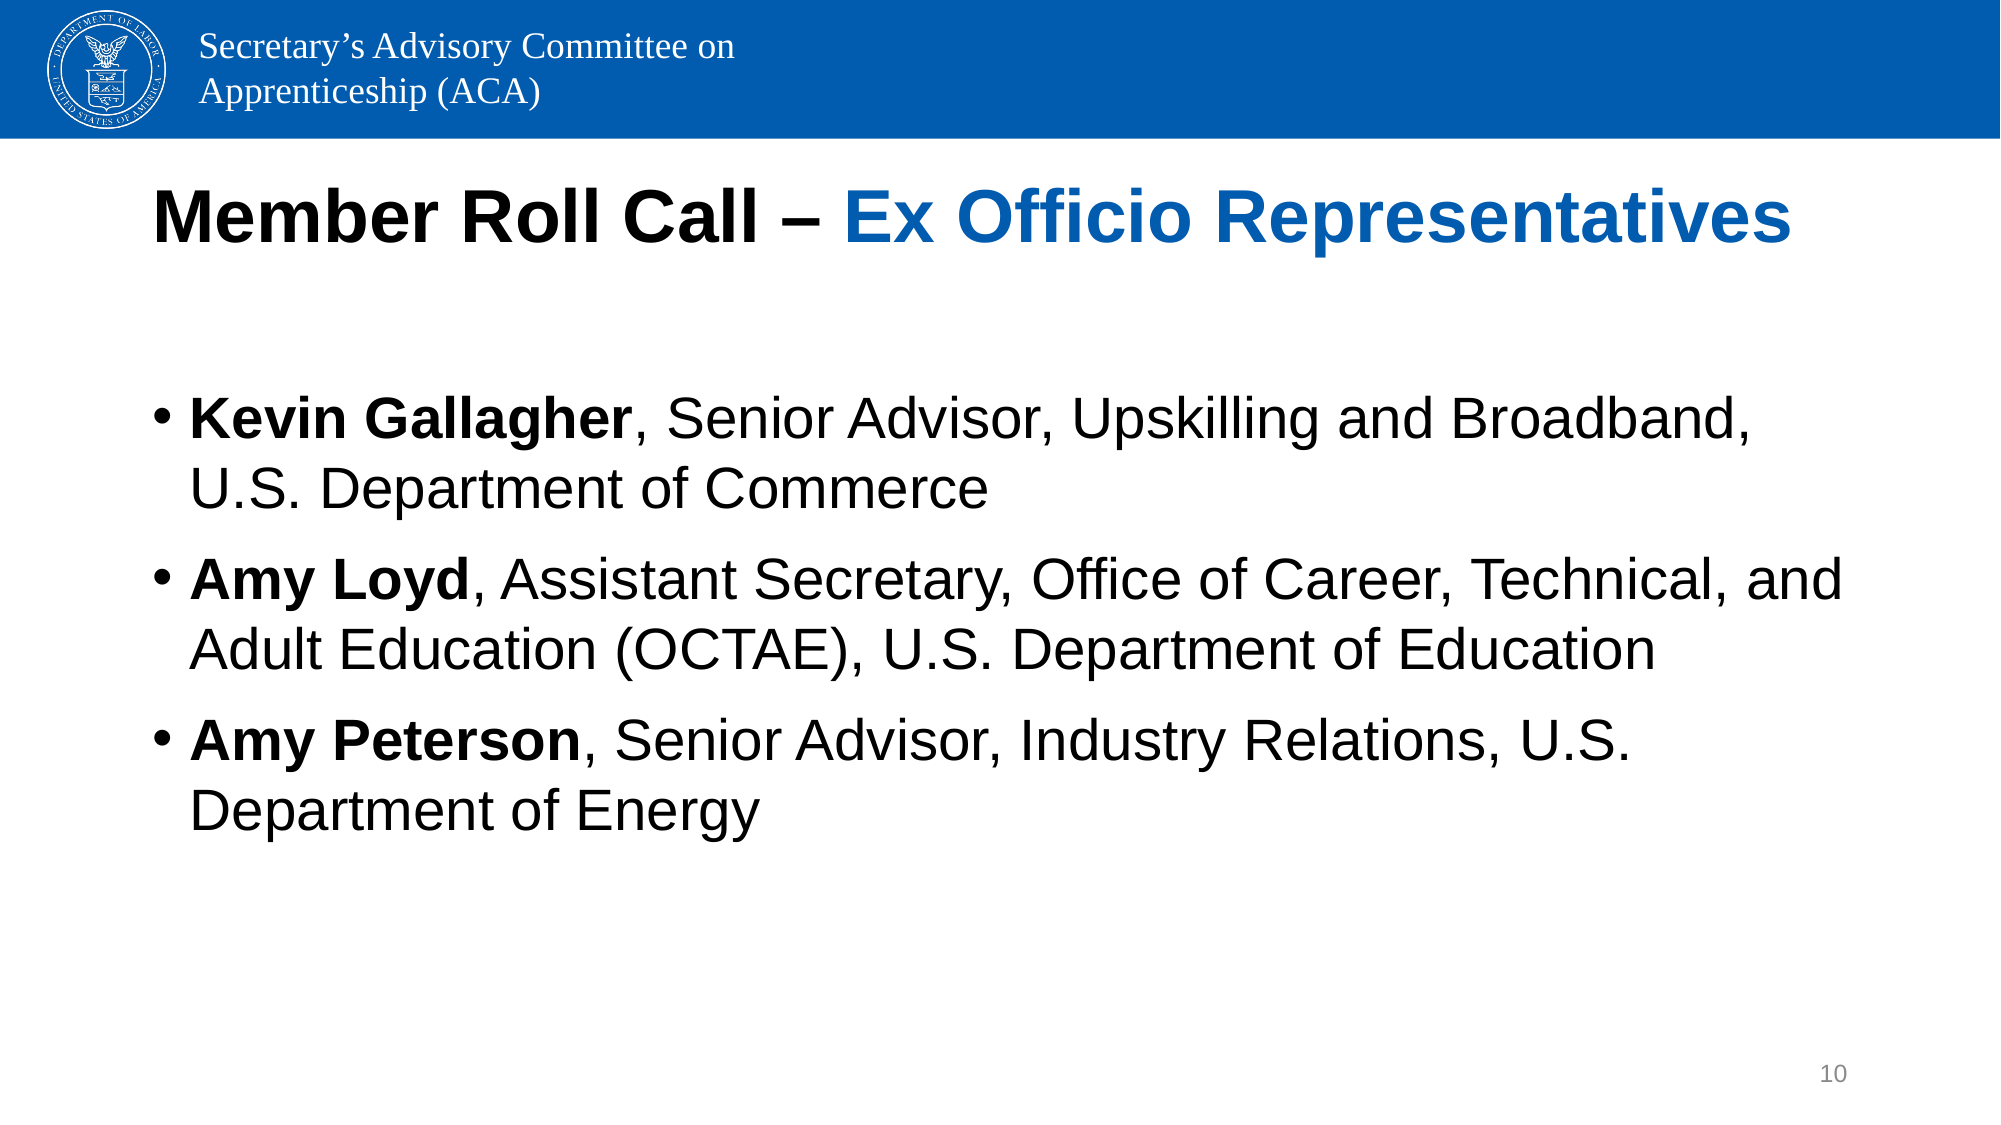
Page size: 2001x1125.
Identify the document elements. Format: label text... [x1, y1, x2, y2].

picture [47, 10, 166, 129]
list Kevin Gallagher, Senior Advisor, Upskilling and Broadband, U.S. Department of Commerce Amy Loyd, Assistant Secretary, Office of Career, Technical, and Adult Education (OCTAE), U.S. Department of Education Amy Peterson, Senior Advisor, Industry Relations, U.S. Department of Energy [137, 307, 1863, 1013]
slide_number 10 [1412, 1042, 1863, 1103]
title Member Roll Call – Ex Officio Representatives [137, 158, 1863, 278]
